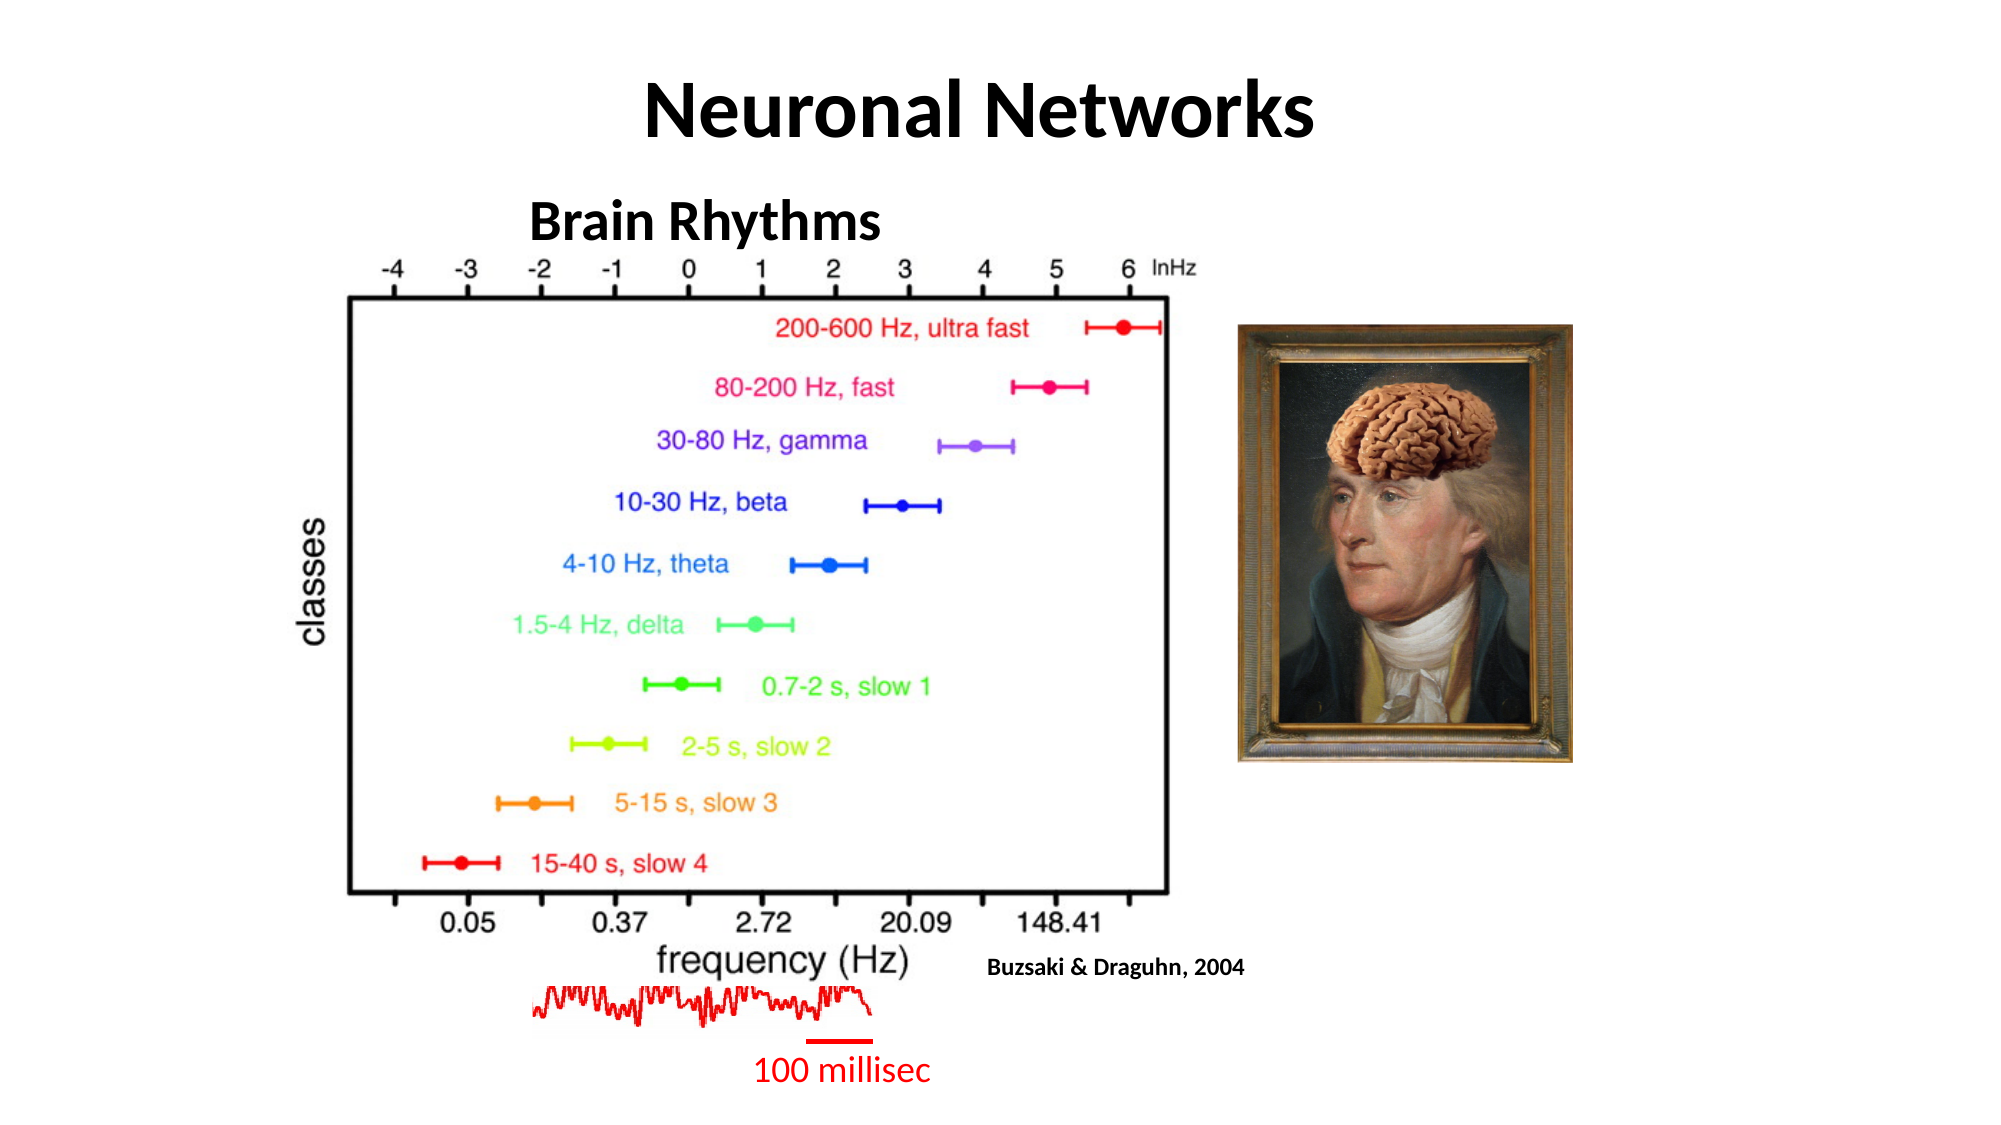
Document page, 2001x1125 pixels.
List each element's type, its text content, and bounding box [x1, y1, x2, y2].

text_box Brain Rhythms [514, 174, 898, 235]
picture [1263, 325, 1624, 762]
text_box Neuronal Networks [629, 46, 1332, 162]
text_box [532, 997, 1000, 1099]
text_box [287, 237, 1263, 989]
